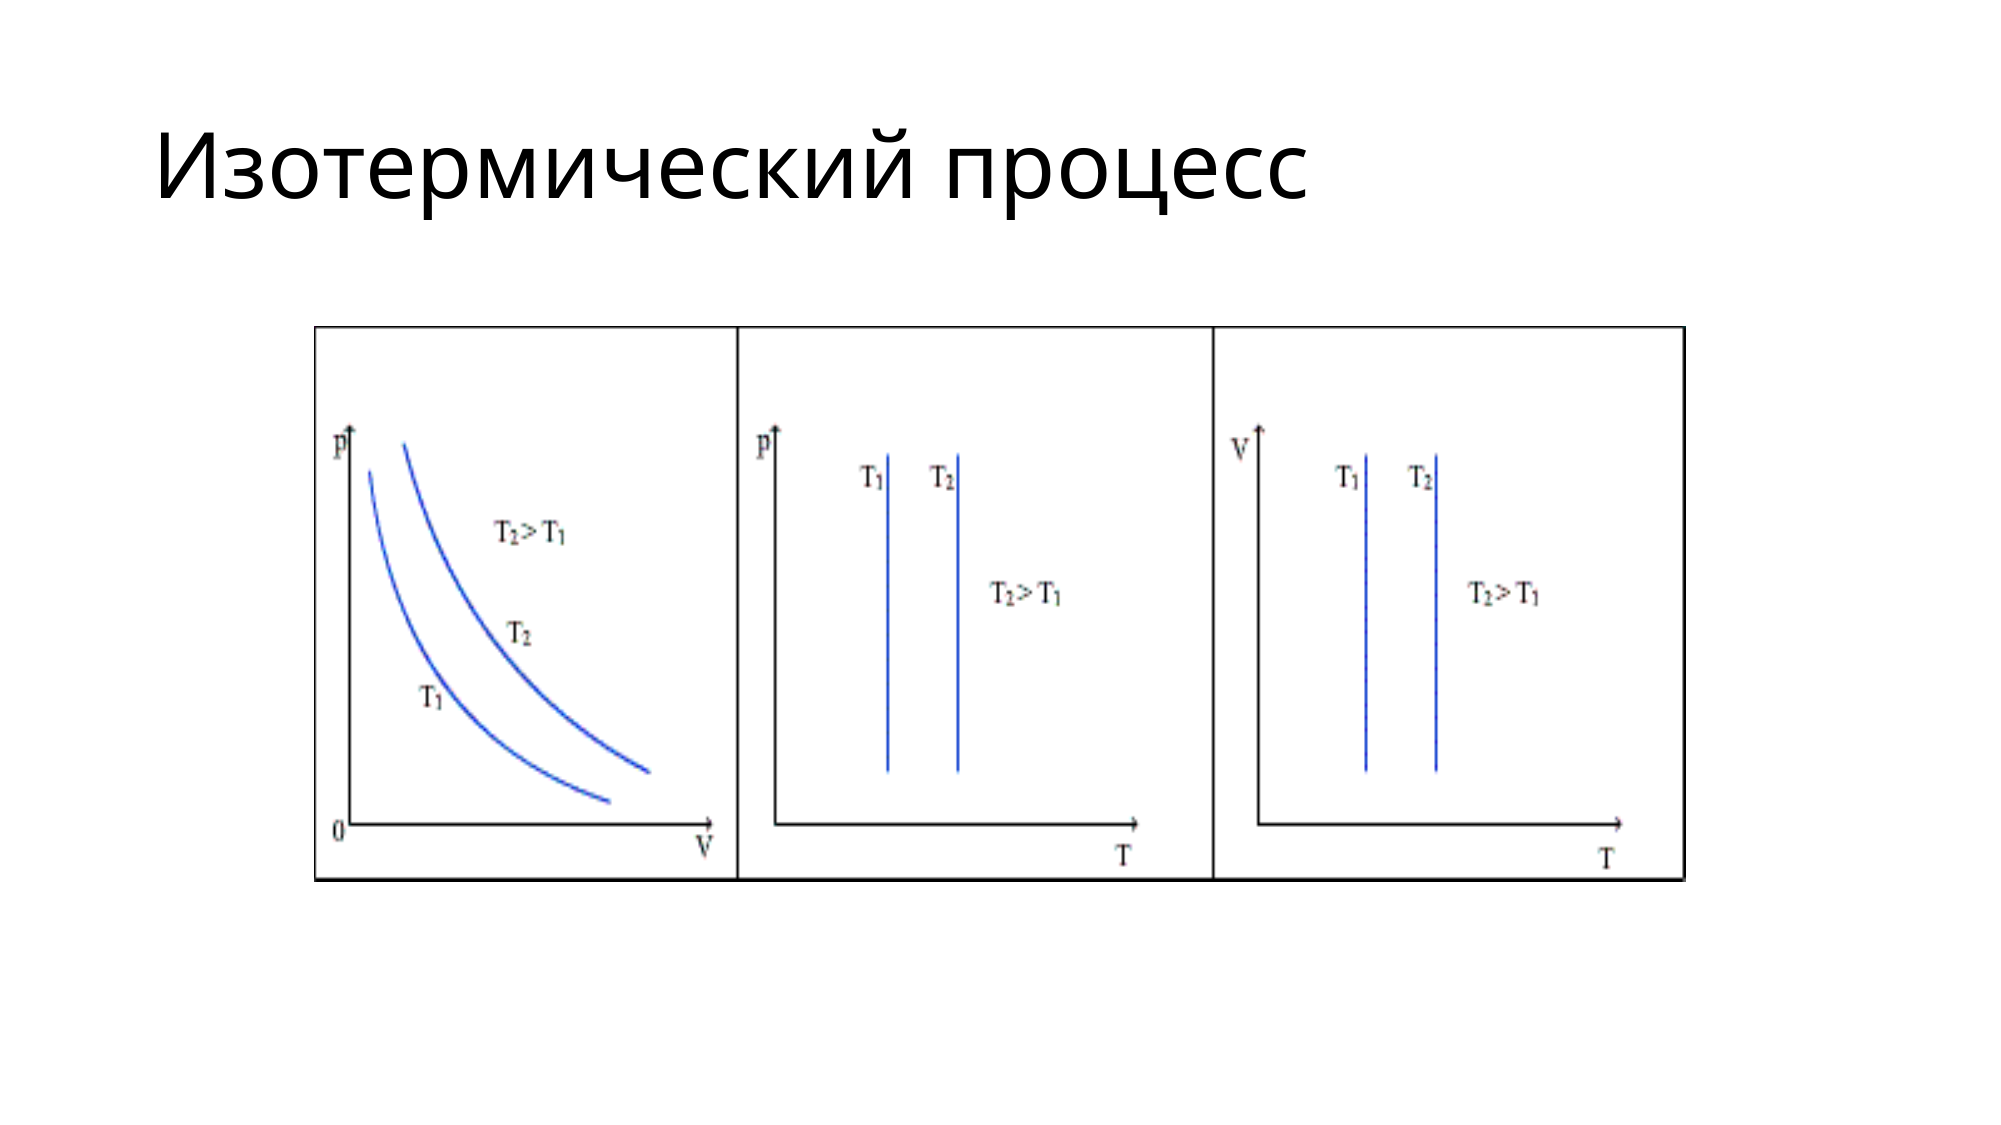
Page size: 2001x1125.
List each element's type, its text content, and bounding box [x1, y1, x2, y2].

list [314, 326, 1686, 882]
title Изотермический процесс [137, 59, 1863, 278]
